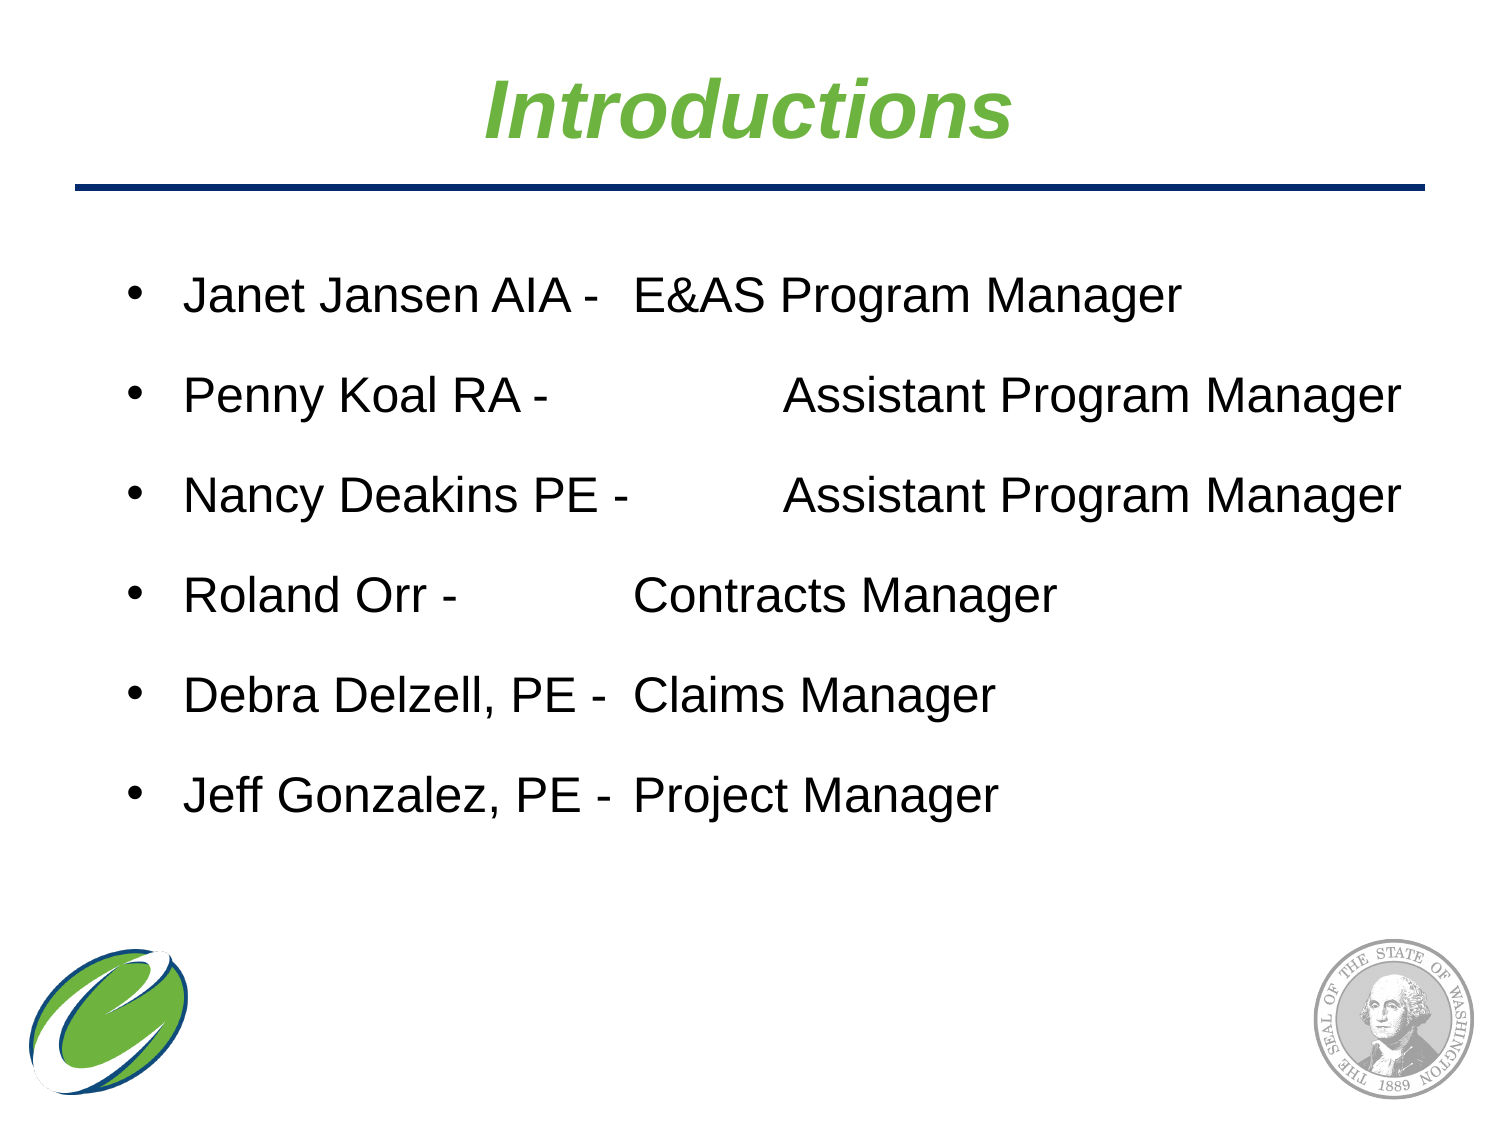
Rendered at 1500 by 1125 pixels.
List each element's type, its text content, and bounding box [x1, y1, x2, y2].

picture [1312, 937, 1475, 1100]
list Janet Jansen AIA - E&AS Program Manager Penny Koal RA - Assistant Program Manager Nancy Deakins PE - Assistant Program Manager Roland Orr - Contracts Manager Debra Delzell, PE - Claims Manager Jeff Gonzalez, PE - Project Manager [111, 224, 1500, 775]
title Introductions [75, 47, 1425, 198]
picture [29, 949, 188, 1095]
